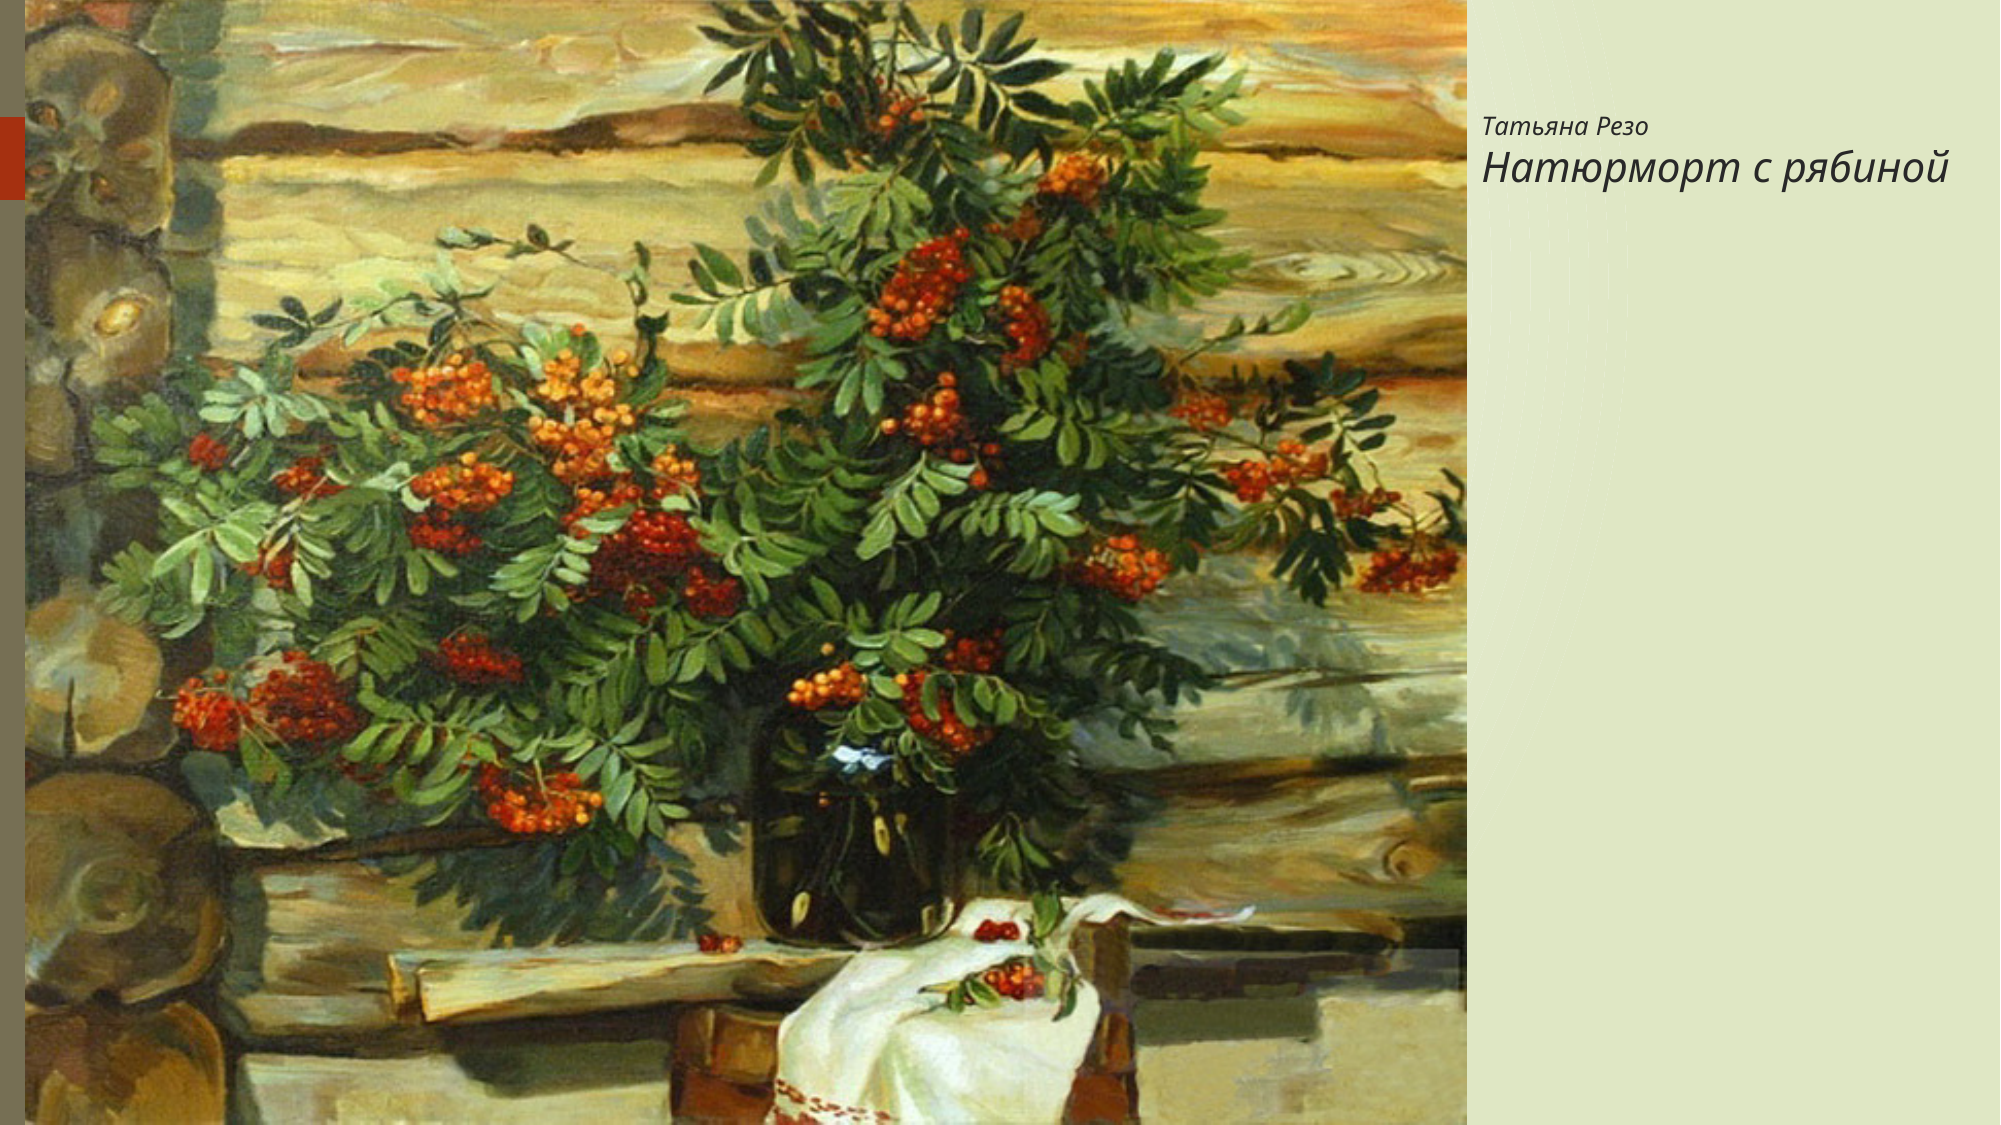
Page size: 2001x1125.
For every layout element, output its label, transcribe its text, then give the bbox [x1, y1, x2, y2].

picture [25, 0, 1467, 1125]
title Татьяна Резо Натюрморт с рябиной [1471, 102, 1966, 350]
